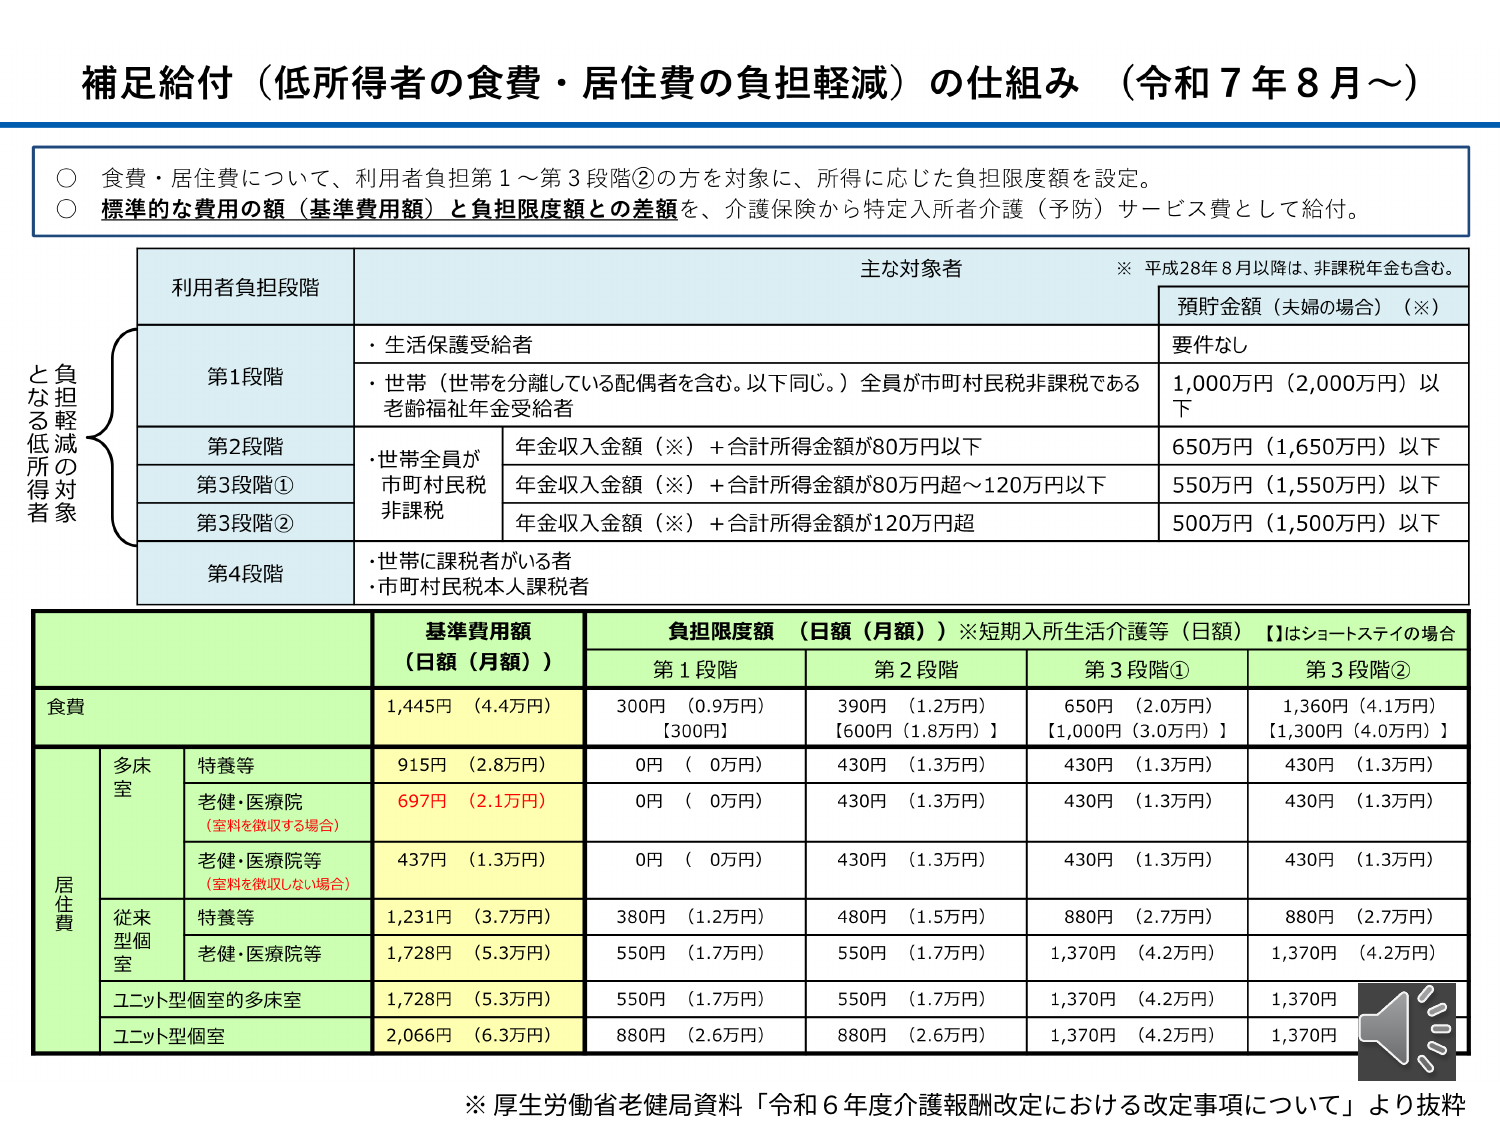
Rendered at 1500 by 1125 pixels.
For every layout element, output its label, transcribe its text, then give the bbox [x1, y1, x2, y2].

text_box ※厚生労働省老健局資料「令和６年度介護報酬改定における改定事項について」より抜粋 [448, 1082, 1483, 1125]
picture [0, 43, 1500, 1082]
